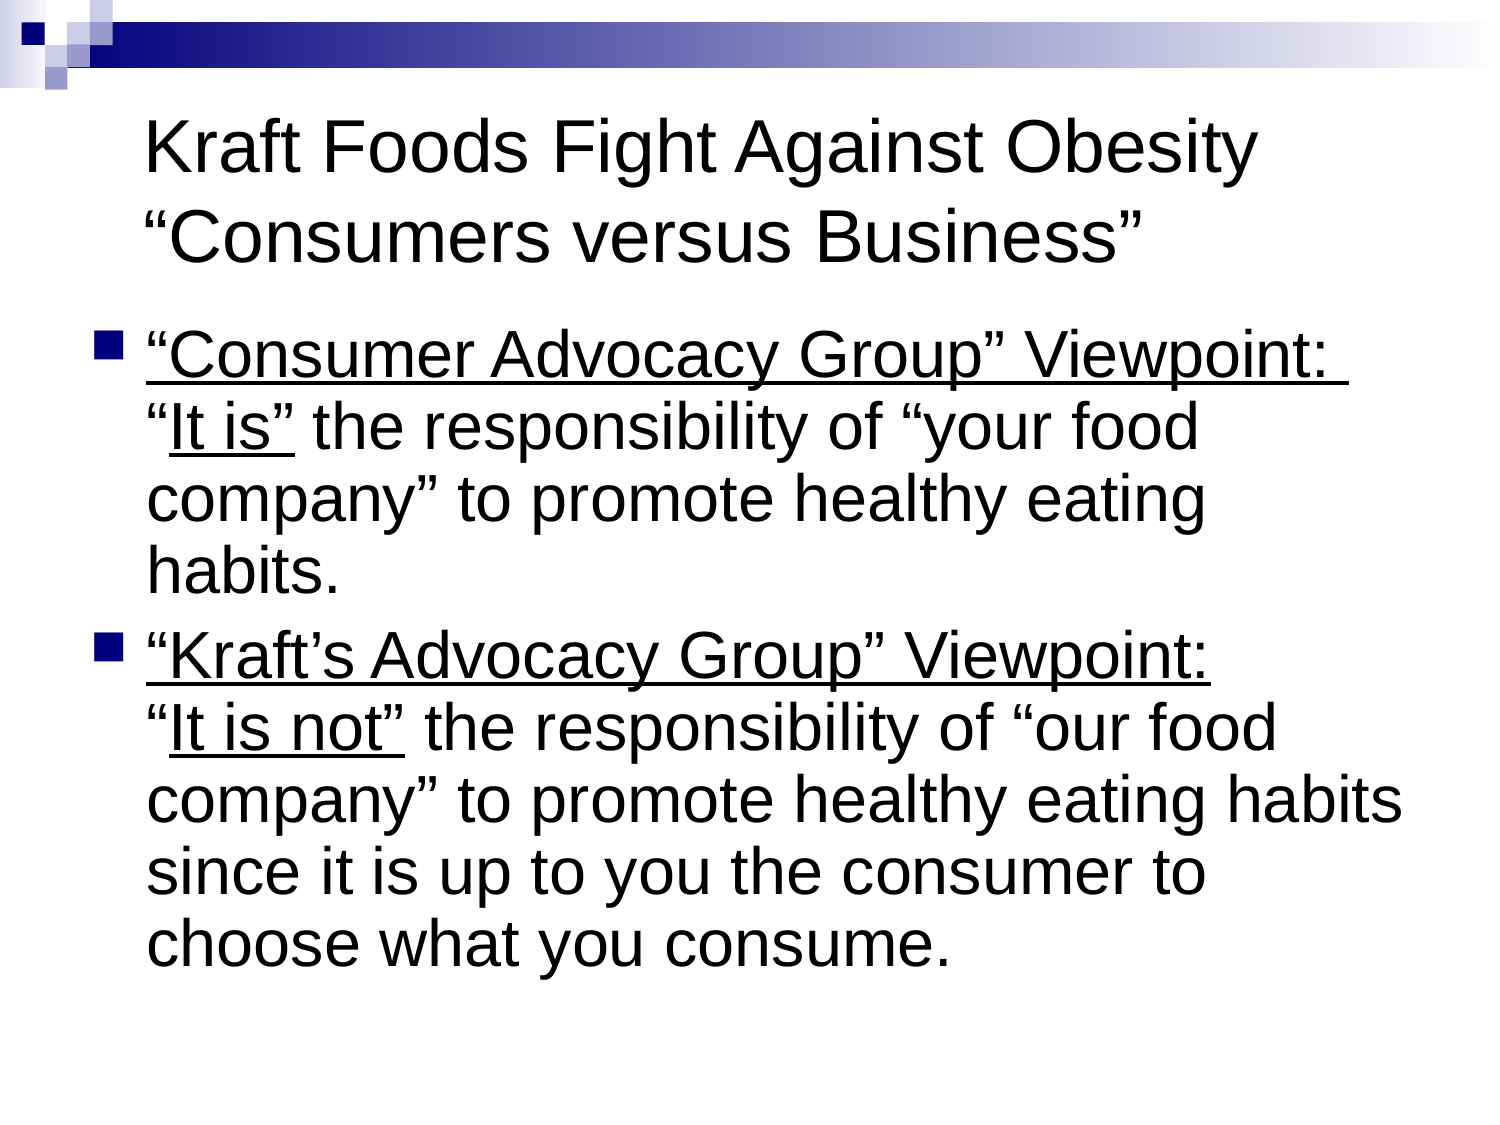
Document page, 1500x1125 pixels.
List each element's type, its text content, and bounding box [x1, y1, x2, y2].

list “Consumer Advocacy Group” Viewpoint: “It is” the responsibility of “your food company” to promote healthy eating habits. “Kraft’s Advocacy Group” Viewpoint: “It is not” the responsibility of “our food company” to promote healthy eating habits since it is up to you the consumer to choose what you consume. [74, 312, 1426, 951]
title Kraft Foods Fight Against Obesity “Consumers versus Business” [127, 124, 1301, 251]
